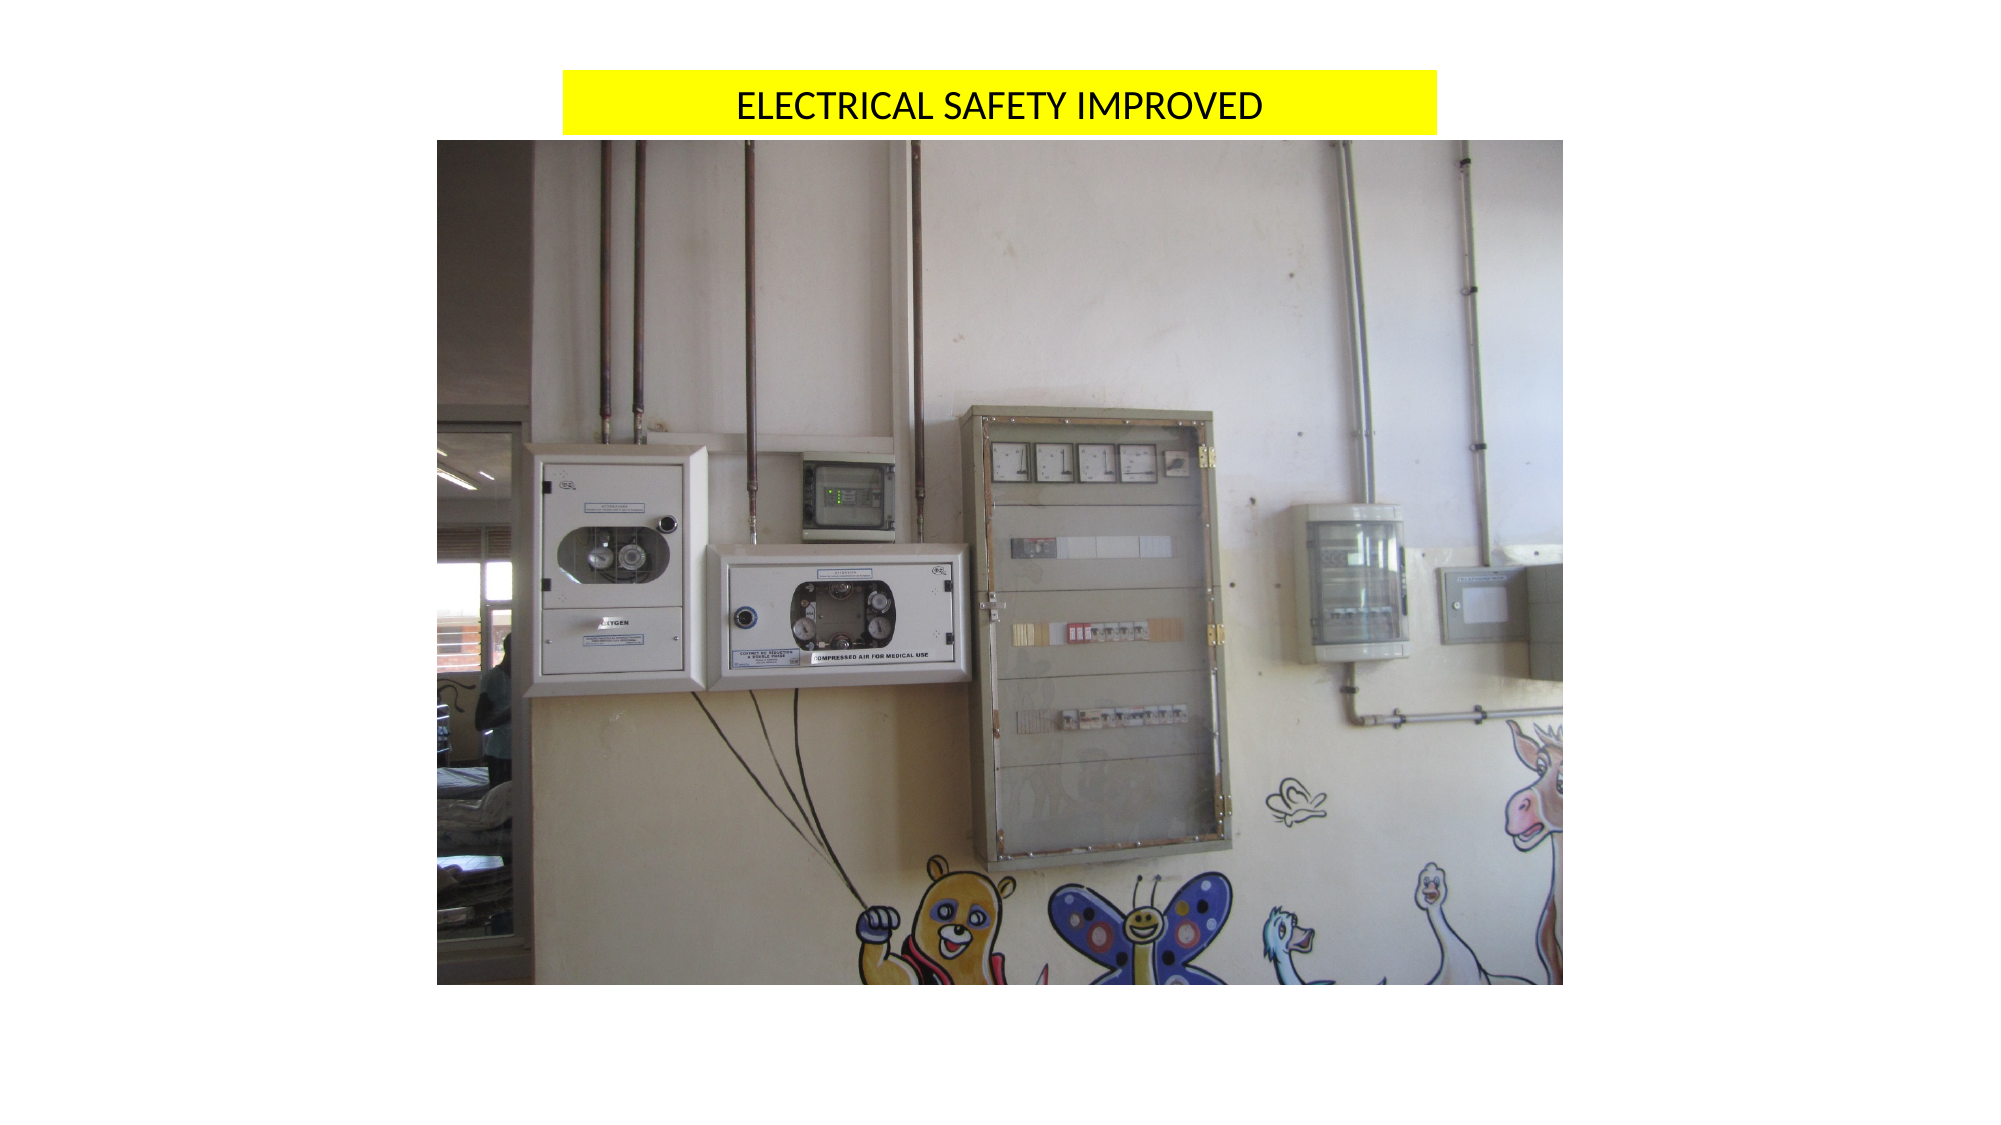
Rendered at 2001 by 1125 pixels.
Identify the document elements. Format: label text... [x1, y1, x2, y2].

text_box ELECTRICAL SAFETY IMPROVED [562, 70, 1437, 135]
picture [437, 140, 1563, 985]
